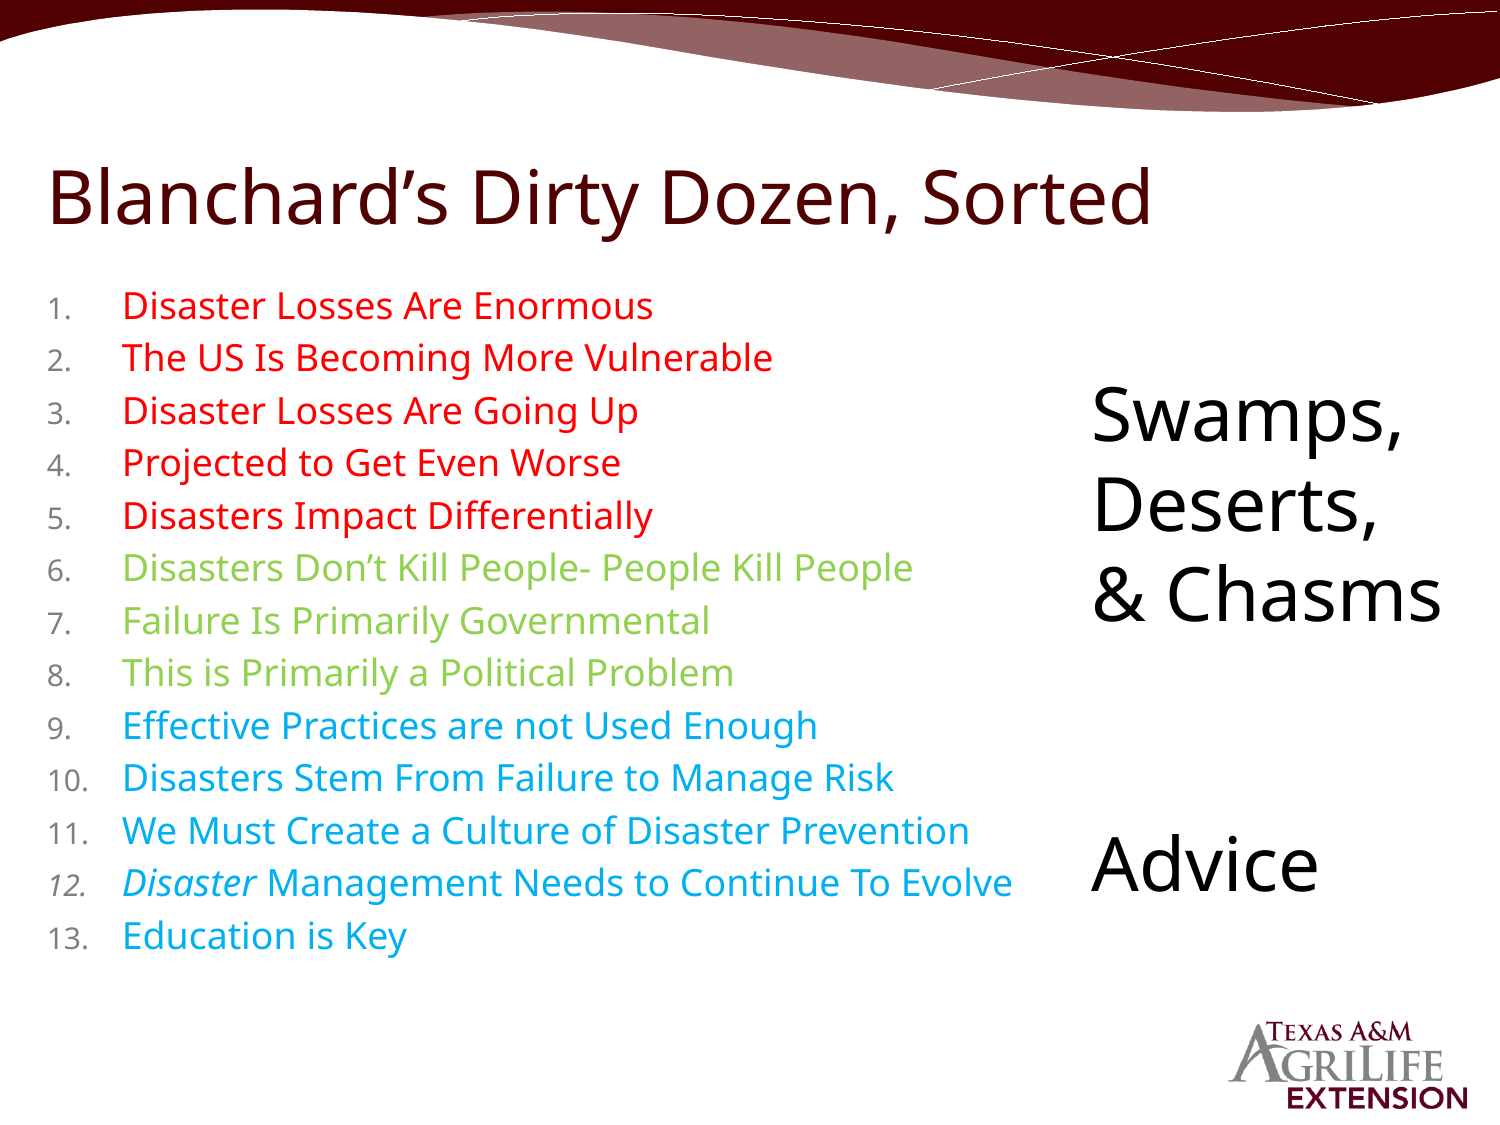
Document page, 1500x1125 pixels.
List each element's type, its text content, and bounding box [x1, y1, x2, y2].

picture [1228, 1021, 1467, 1109]
title Blanchard’s Dirty Dozen, Sorted [31, 115, 1467, 275]
text_box Swamps, Deserts, & Chasms Advice [1076, 359, 1459, 915]
list Disaster Losses Are Enormous The US Is Becoming More Vulnerable Disaster Losses Are Going Up Projected to Get Even Worse Disasters Impact Differentially Disasters Don’t Kill People- People Kill People Failure Is Primarily Governmental This is Primarily a Political Problem Effective Practices are not Used Enough Disasters Stem From Failure to Manage Risk We Must Create a Culture of Disaster Prevention Disaster Management Needs to Continue To Evolve Education is Key [31, 275, 1467, 1005]
